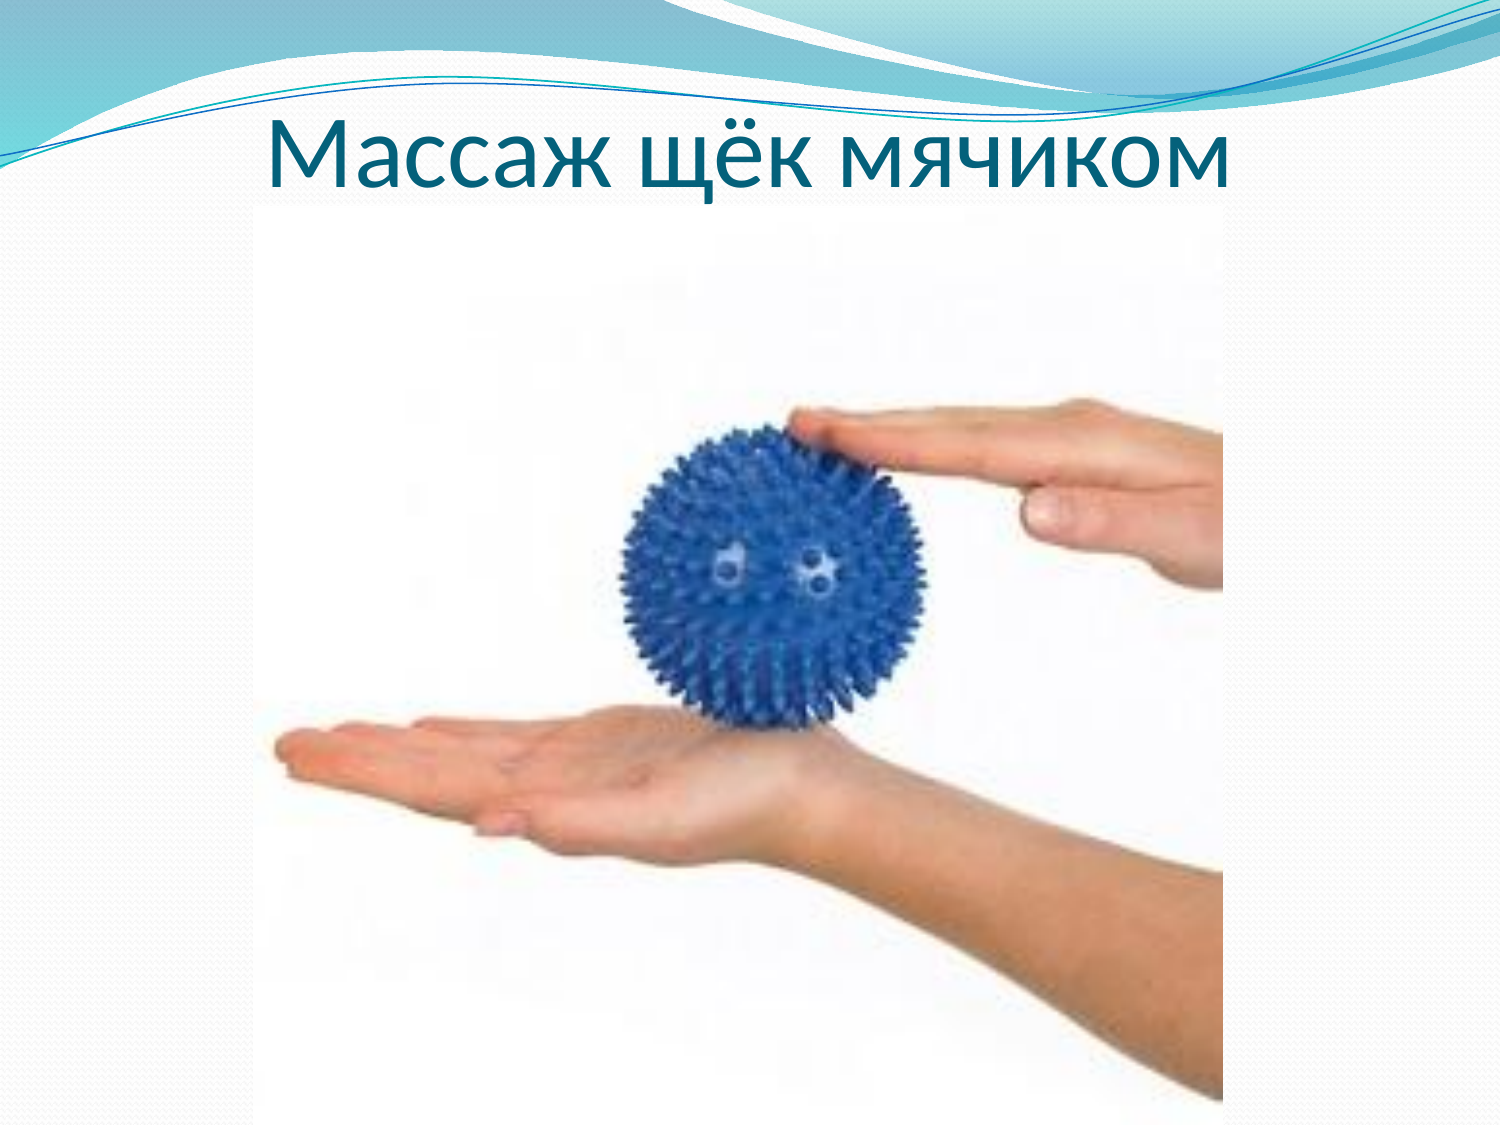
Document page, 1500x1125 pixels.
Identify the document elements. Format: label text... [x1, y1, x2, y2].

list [253, 206, 1223, 1125]
title Массаж щёк мячиком [75, 0, 1425, 209]
